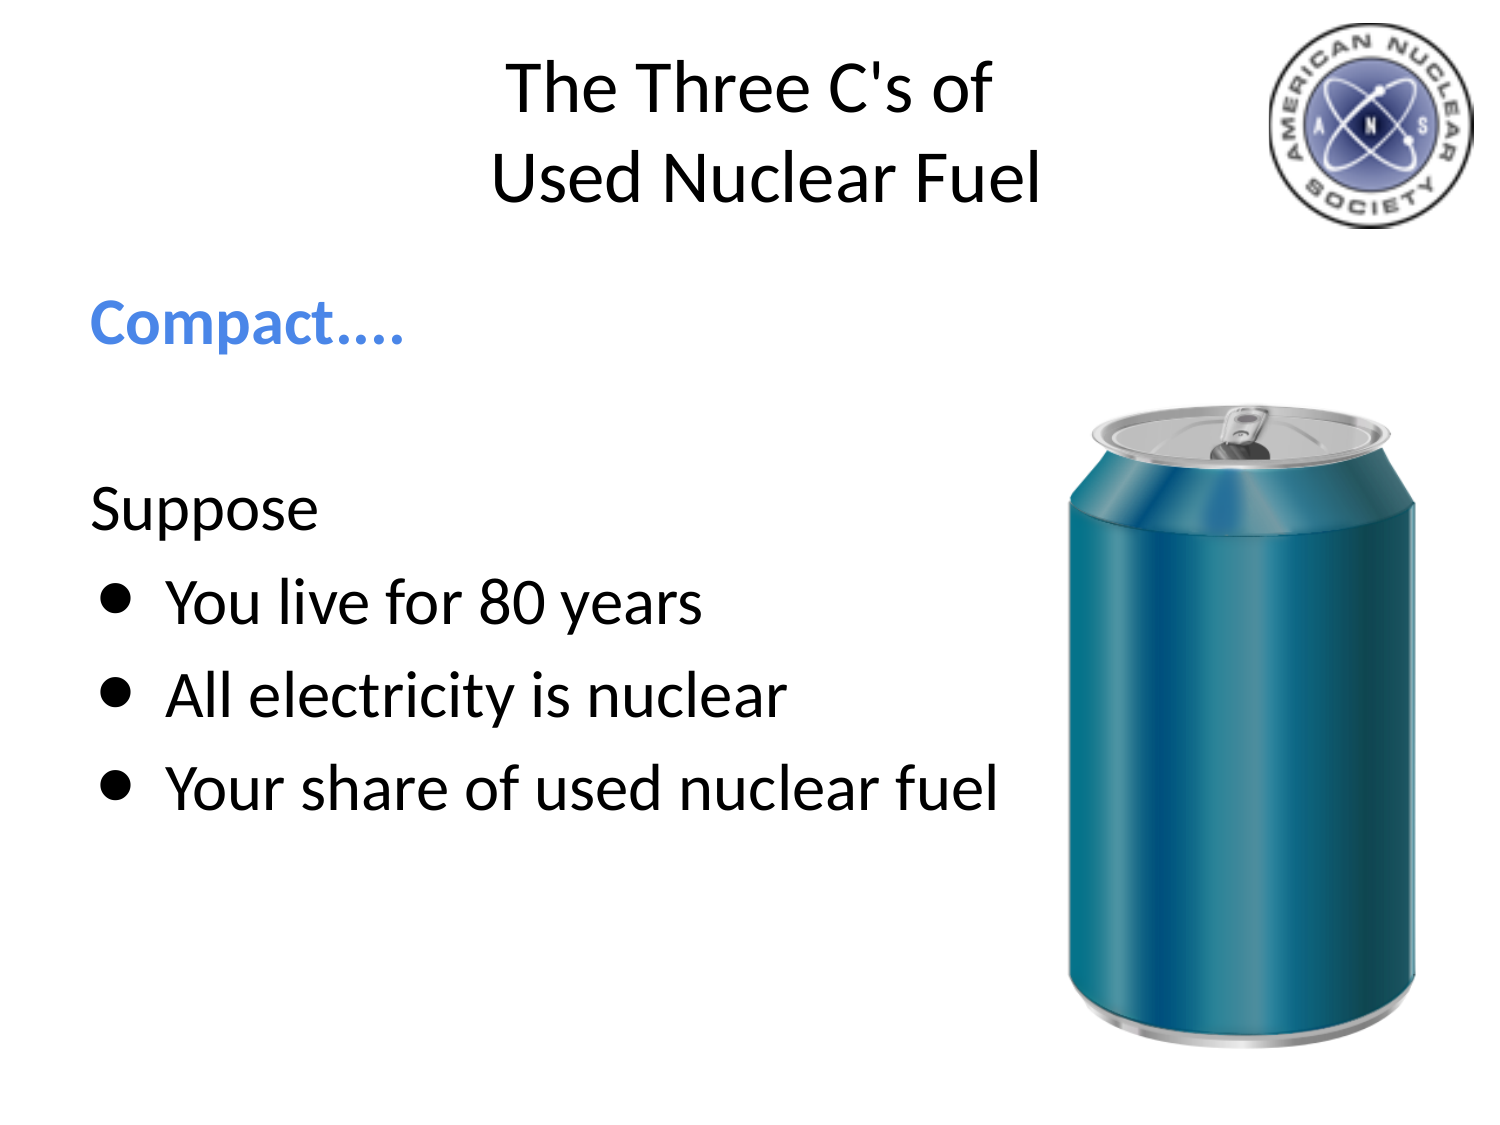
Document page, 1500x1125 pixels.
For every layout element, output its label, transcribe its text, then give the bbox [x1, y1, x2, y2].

text_box [1268, 23, 1474, 229]
list Compact.... Suppose You live for 80 years All electricity is nuclear Your share of used nuclear fuel [75, 262, 1425, 931]
title The Three C's of Used Nuclear Fuel [75, 14, 1425, 233]
text_box [1057, 366, 1425, 1069]
